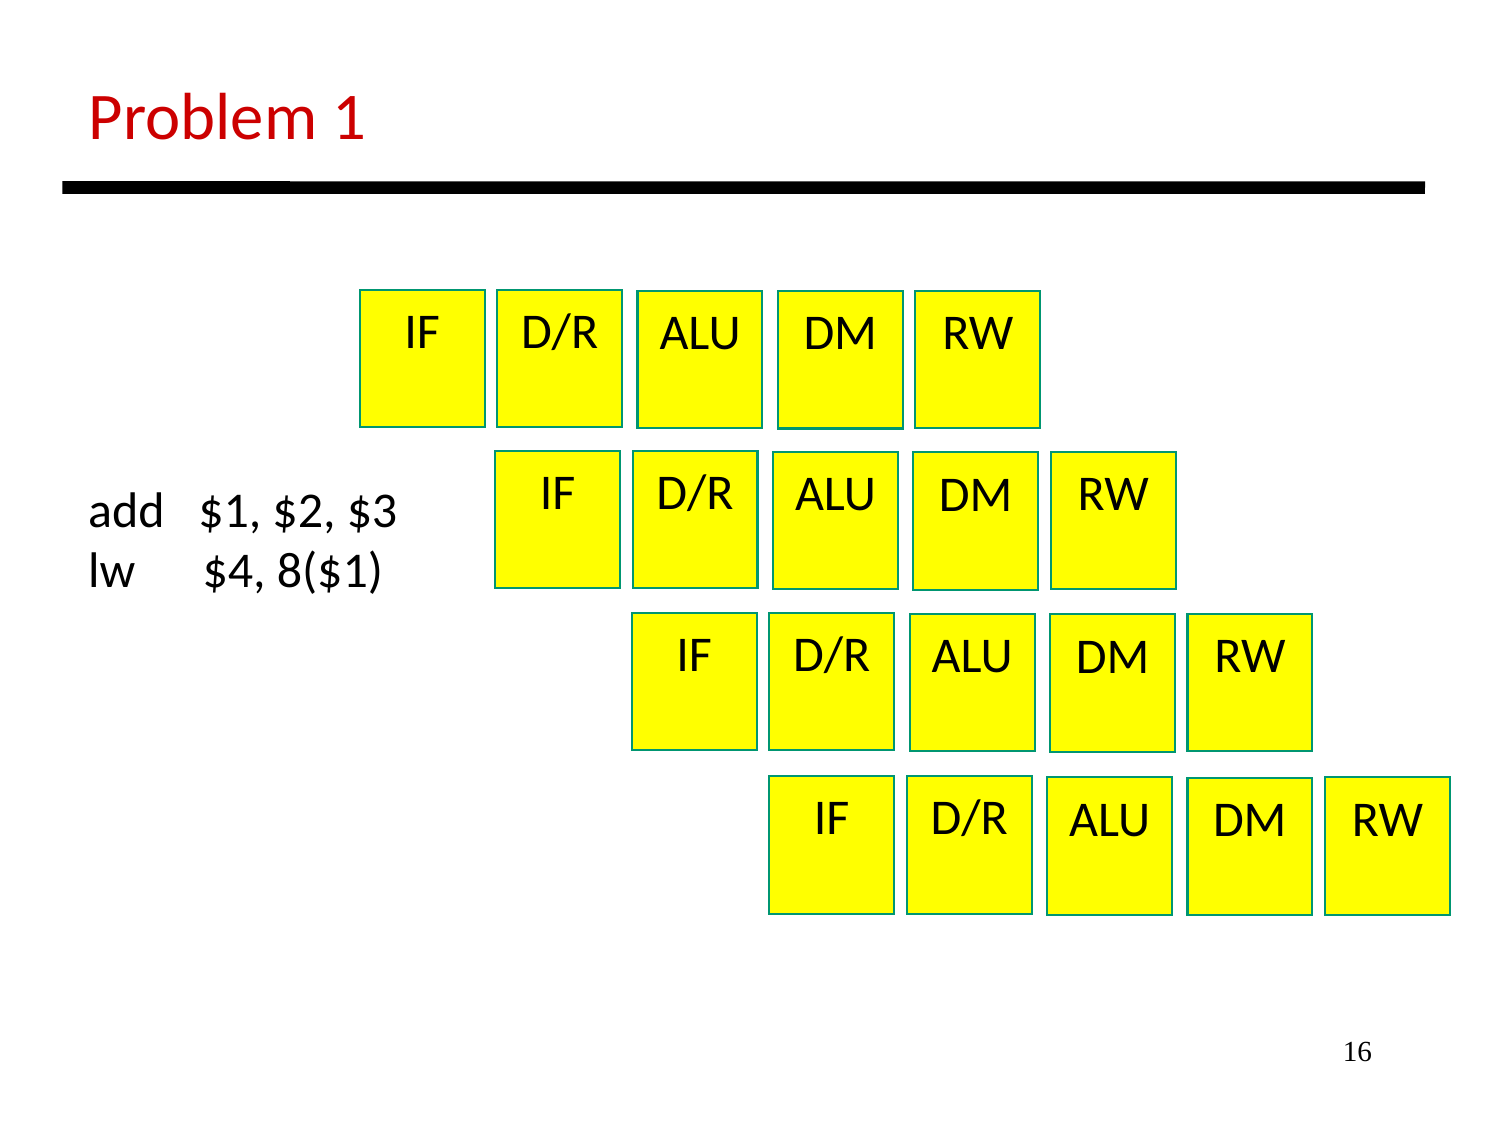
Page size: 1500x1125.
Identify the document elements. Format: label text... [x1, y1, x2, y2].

text_box D/R [906, 775, 1033, 915]
text_box DM [777, 290, 904, 430]
text_box IF [494, 450, 621, 589]
slide_number 16 [1074, 1025, 1388, 1100]
text_box Problem 1 [74, 65, 382, 160]
text_box ALU [772, 451, 899, 590]
text_box D/R [496, 289, 623, 428]
text_box DM [912, 451, 1039, 591]
text_box D/R [768, 612, 895, 751]
text_box IF [631, 612, 758, 751]
text_box IF [359, 289, 486, 428]
text_box D/R [632, 450, 759, 589]
text_box ALU [636, 290, 763, 429]
text_box ALU [1046, 776, 1173, 916]
text_box RW [1050, 451, 1177, 590]
text_box DM [1186, 777, 1313, 916]
text_box RW [1324, 776, 1451, 916]
text_box RW [1186, 613, 1313, 752]
text_box IF [768, 775, 895, 915]
text_box add $1, $2, $3 lw $4, 8($1) [73, 469, 413, 605]
text_box DM [1049, 613, 1176, 753]
text_box ALU [909, 613, 1036, 752]
text_box RW [914, 290, 1041, 429]
